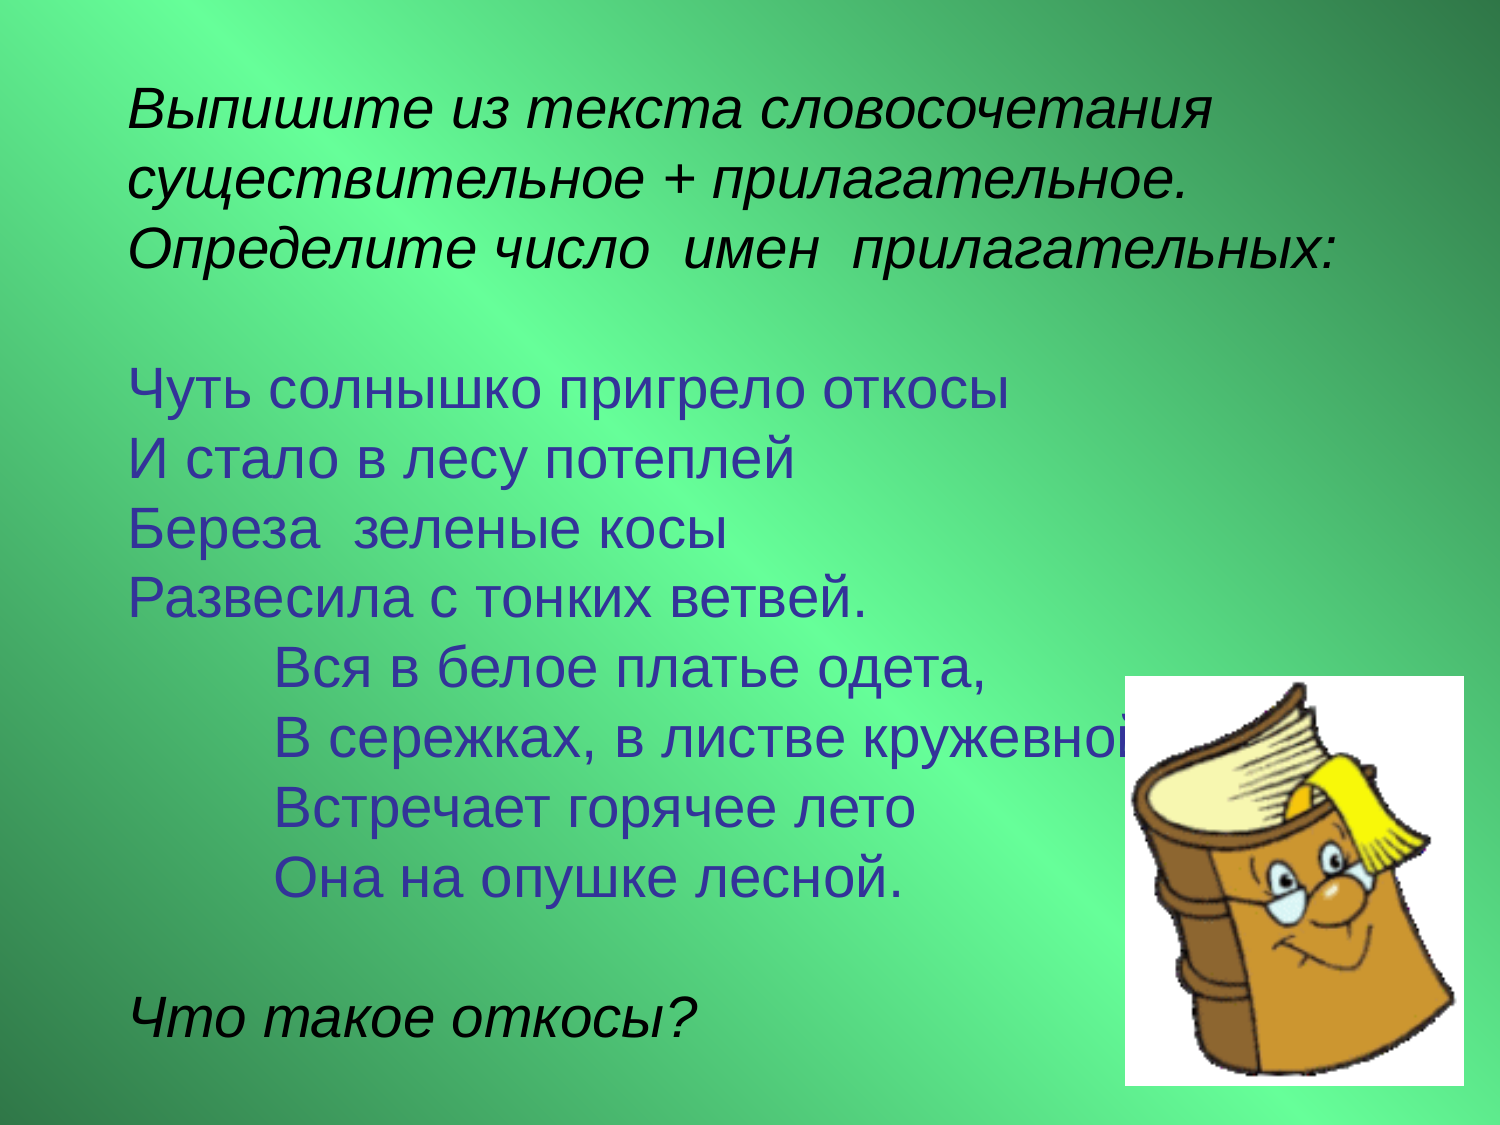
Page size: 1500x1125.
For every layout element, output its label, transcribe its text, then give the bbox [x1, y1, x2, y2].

picture [1124, 676, 1465, 1087]
text_box Выпишите из текста словосочетания существительное + прилагательное. Определите число имен прилагательных: Чуть солнышко пригрело откосы И стало в лесу потеплей Береза зеленые косы Развесила с тонких ветвей. Вся в белое платье одета, В сережках, в листве кружевной, Встречает горячее лето Она на опушке лесной. Что такое откосы? [112, 62, 1375, 1057]
